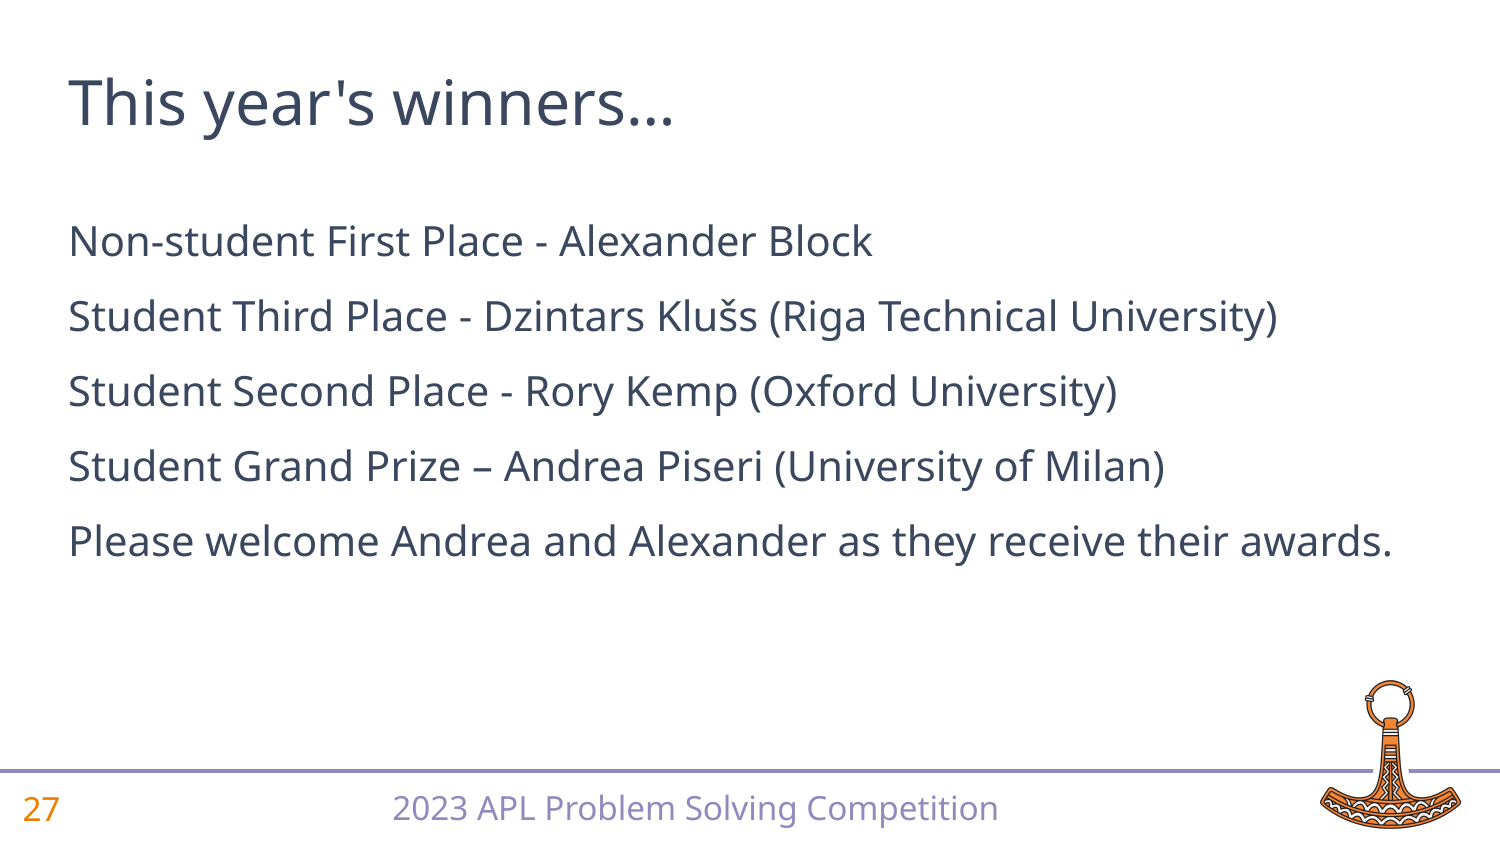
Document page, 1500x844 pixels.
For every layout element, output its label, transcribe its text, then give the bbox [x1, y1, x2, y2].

picture [1320, 740, 1461, 829]
list Non-student First Place - Alexander Block Student Third Place - Dzintars Klušs (Riga Technical University) Student Second Place - Rory Kemp (Oxford University) Student Grand Prize – Andrea Piseri (University of Milan) Please welcome Andrea and Alexander as they receive their awards. [53, 207, 1465, 740]
title This year's winners… [53, 43, 1203, 157]
